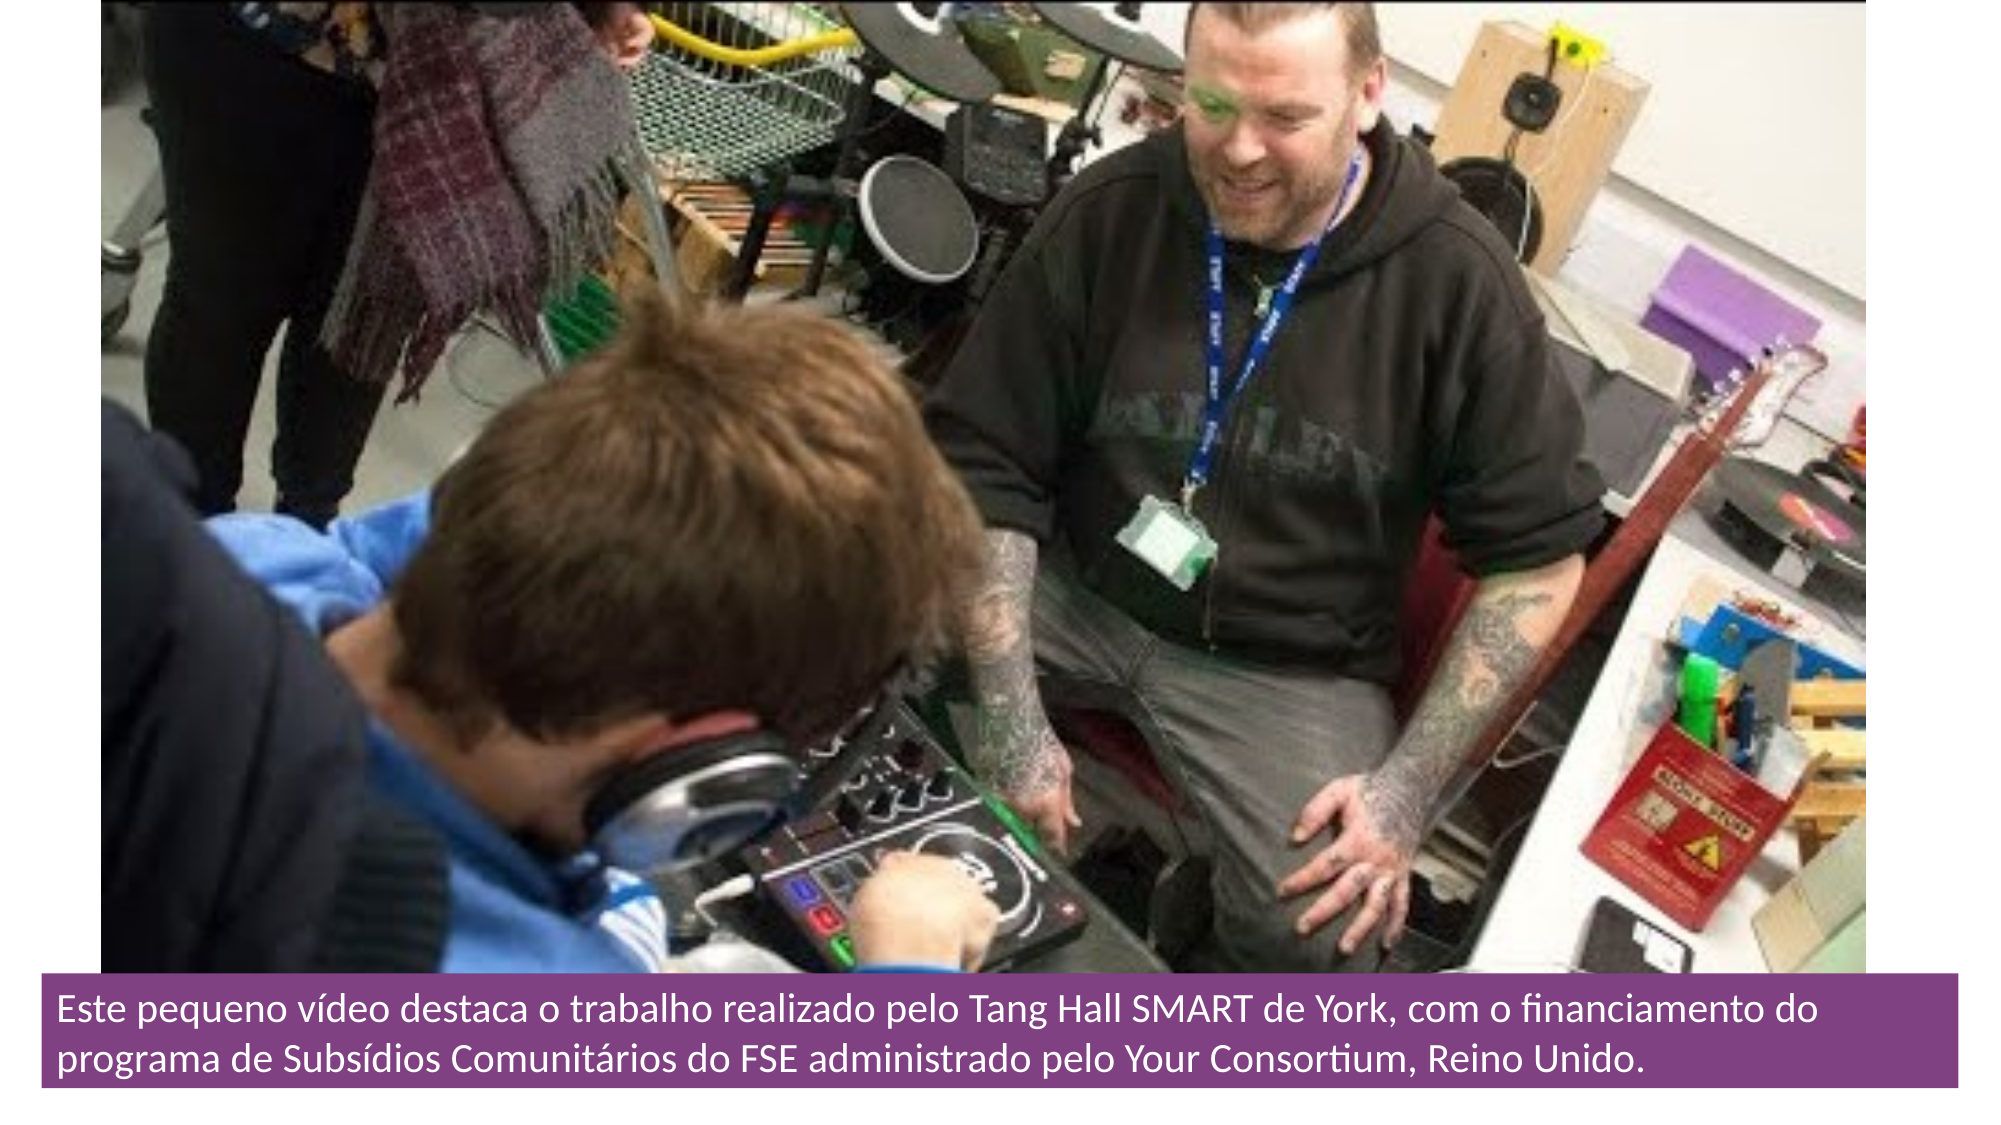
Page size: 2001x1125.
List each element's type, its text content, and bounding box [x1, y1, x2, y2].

text_box Este pequeno vídeo destaca o trabalho realizado pelo Tang Hall SMART de York, com o financiamento do programa de Subsídios Comunitários do FSE administrado pelo Your Consortium, Reino Unido. [41, 973, 1959, 1089]
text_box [100, 0, 1867, 994]
